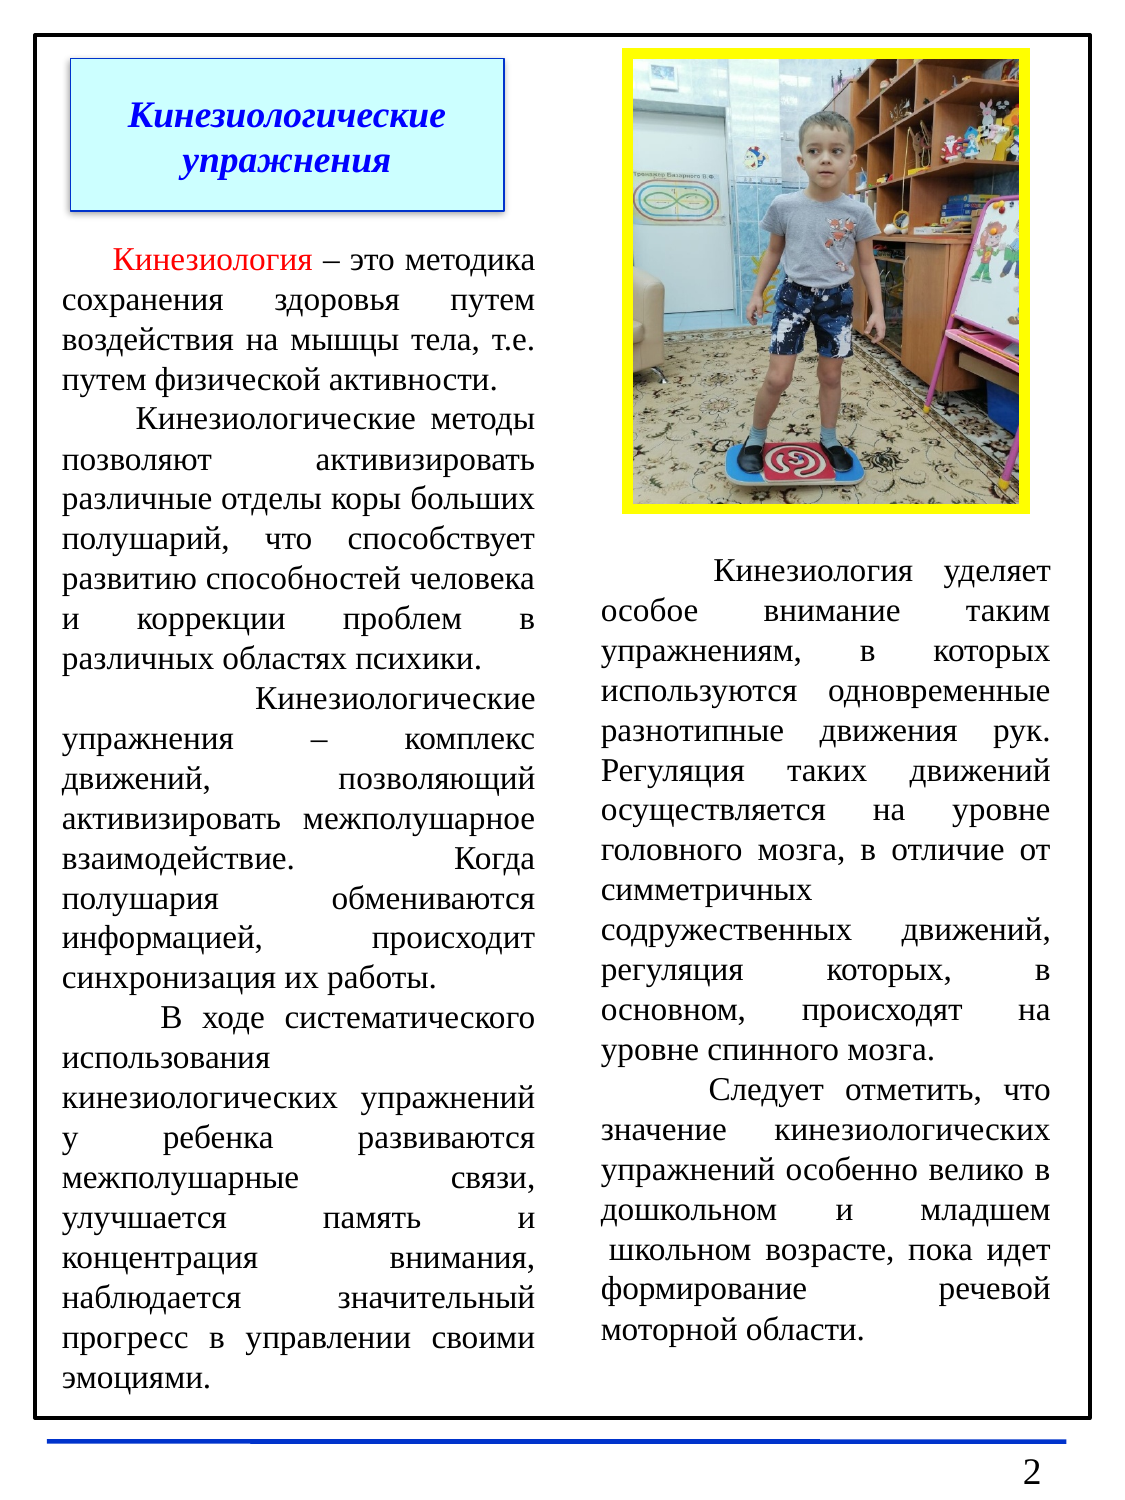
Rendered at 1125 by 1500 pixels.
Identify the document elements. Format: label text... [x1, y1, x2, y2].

text_box Кинезиологические упражнения [70, 58, 505, 212]
text_box 2 [1008, 1449, 1057, 1500]
text_box «Английский язык для малышей» [33, 33, 1092, 1420]
picture [632, 58, 1020, 505]
text_box Кинезиология – это методика сохранения здоровья путем воздействия на мышцы тела, т.е. путем физической активности. Кинезиологические методы позволяют активизировать различные отделы коры больших полушарий, что способствует развитию способностей человека и коррекции проблем в различных областях психики. Кинезиологические упражнения – комплекс движений, позволяющий активизировать межполушарное взаимодействие. Когда полушария обмениваются информацией, происходит синхронизация их работы. В ходе систематического использования кинезиологических упражнений у ребенка развиваются межполушарные связи, улучшается память и концентрация внимания, наблюдается значительный прогресс в управлении своими эмоциями. [46, 229, 551, 1403]
text_box Кинезиология уделяет особое внимание таким упражнениям, в которых используются одновременные разнотипные движения рук. Регуляция таких движений осуществляется на уровне головного мозга, в отличие от симметричных содружественных движений, регуляция которых, в основном, происходят на уровне спинного мозга. Следует отметить, что значение кинезиологических упражнений особенно велико в дошкольном и младшем школьном возрасте, пока идет формирование речевой моторной области. [585, 540, 1067, 1354]
